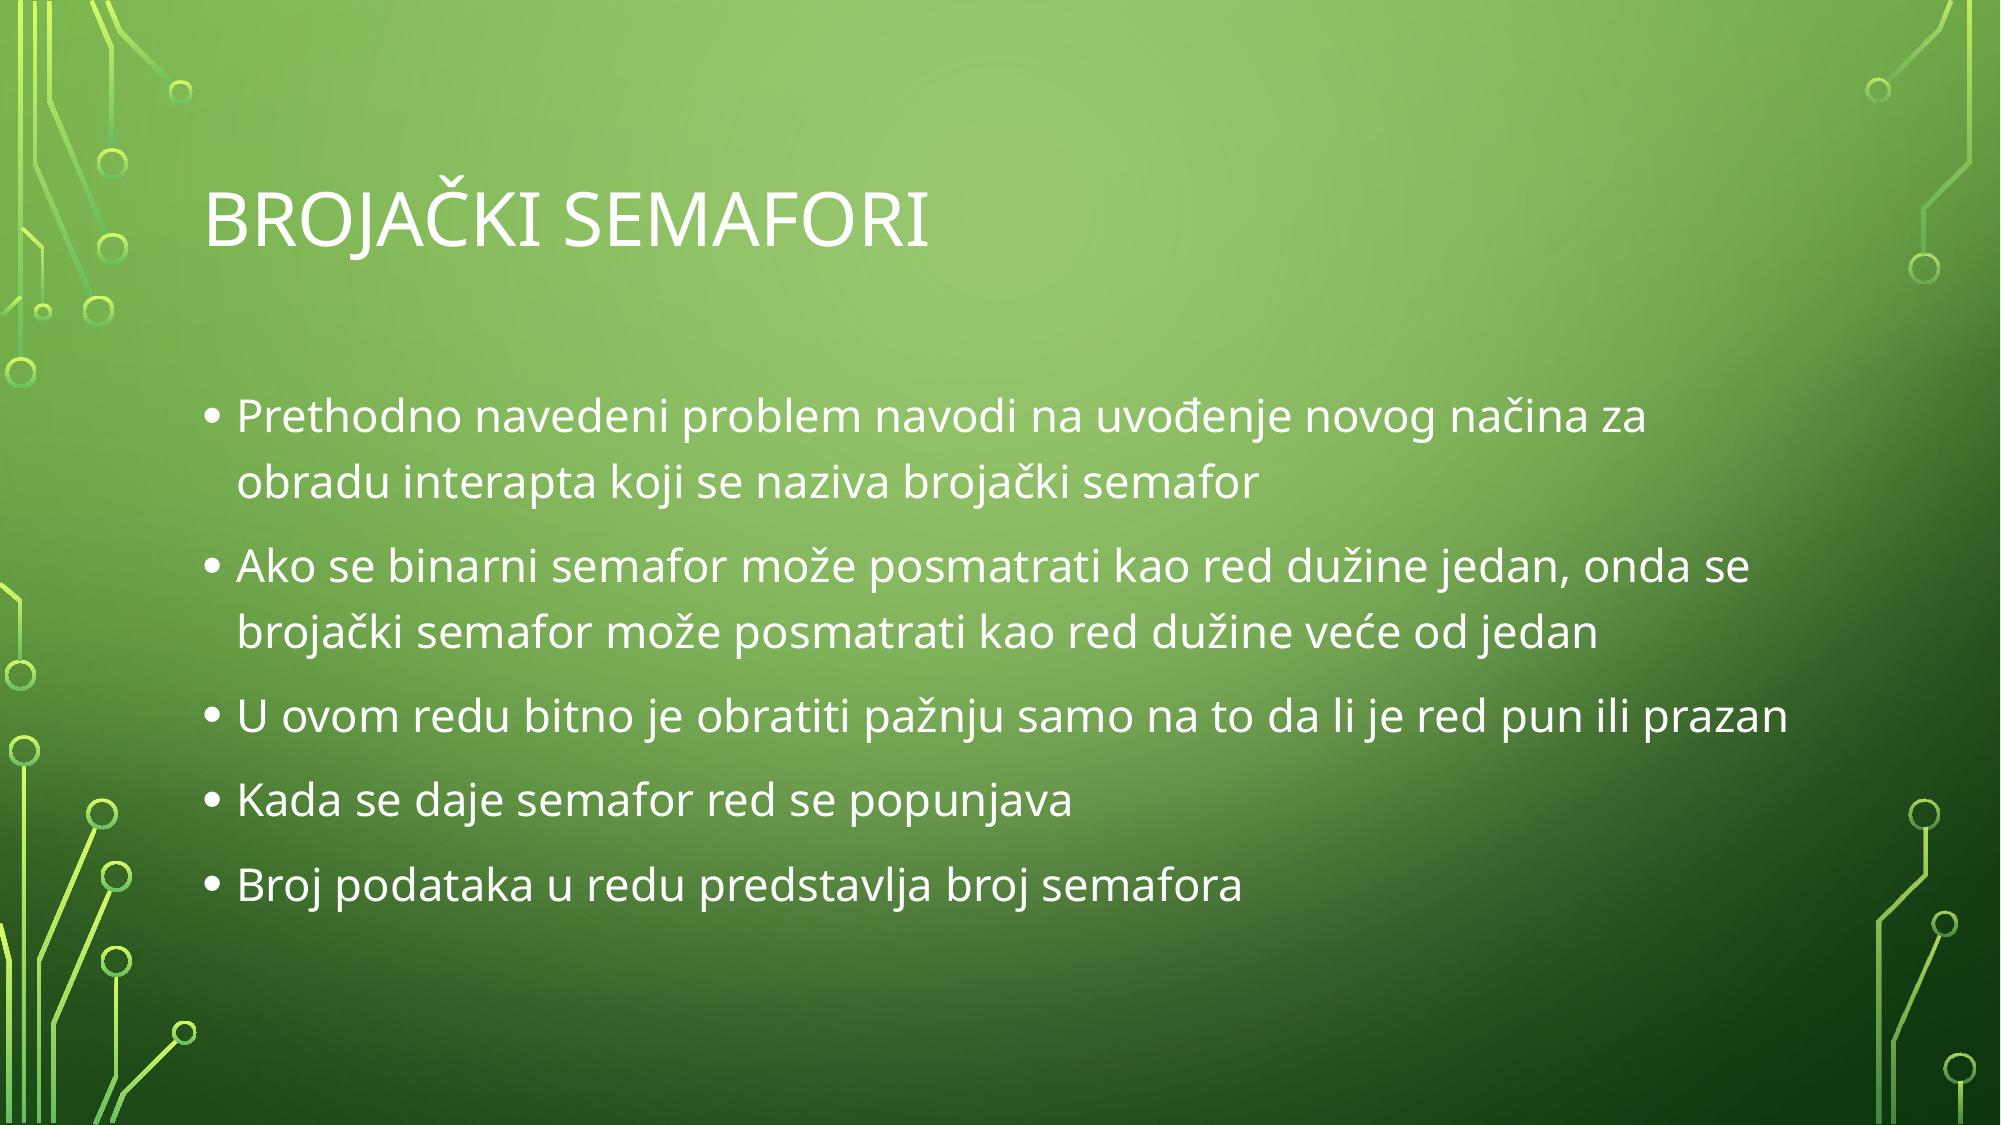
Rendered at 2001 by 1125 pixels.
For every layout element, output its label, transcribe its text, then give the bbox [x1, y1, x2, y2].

list Prethodno navedeni problem navodi na uvođenje novog načina za obradu interapta koji se naziva brojački semafor Ako se binarni semafor može posmatrati kao red dužine jedan, onda se brojački semafor može posmatrati kao red dužine veće od jedan U ovom redu bitno je obratiti pažnju samo na to da li je red pun ili prazan Kada se daje semafor red se popunjava Broj podataka u redu predstavlja broj semafora [187, 369, 1813, 950]
title Brojački semafori [187, 101, 1813, 344]
